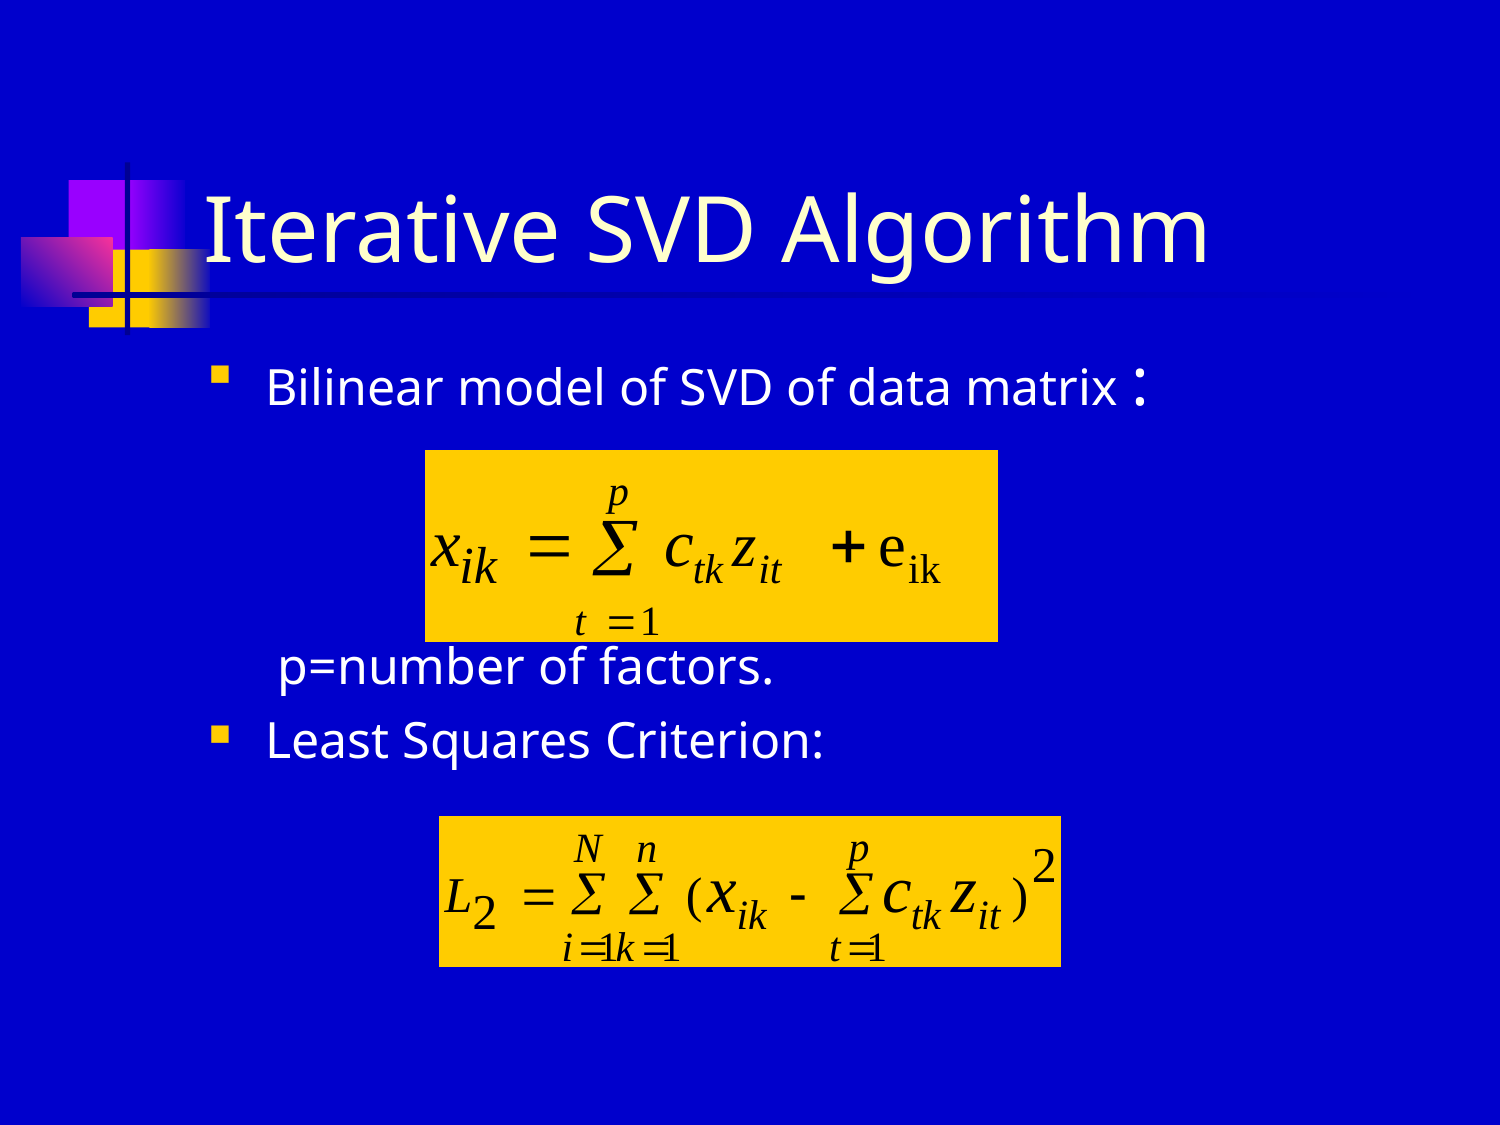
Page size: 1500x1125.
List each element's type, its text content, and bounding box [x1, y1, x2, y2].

list Bilinear model of SVD of data matrix : p=number of factors. Least Squares Criterion: [193, 330, 1470, 1007]
title Iterative SVD Algorithm [188, 101, 1468, 289]
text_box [439, 816, 1061, 967]
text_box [424, 449, 999, 642]
